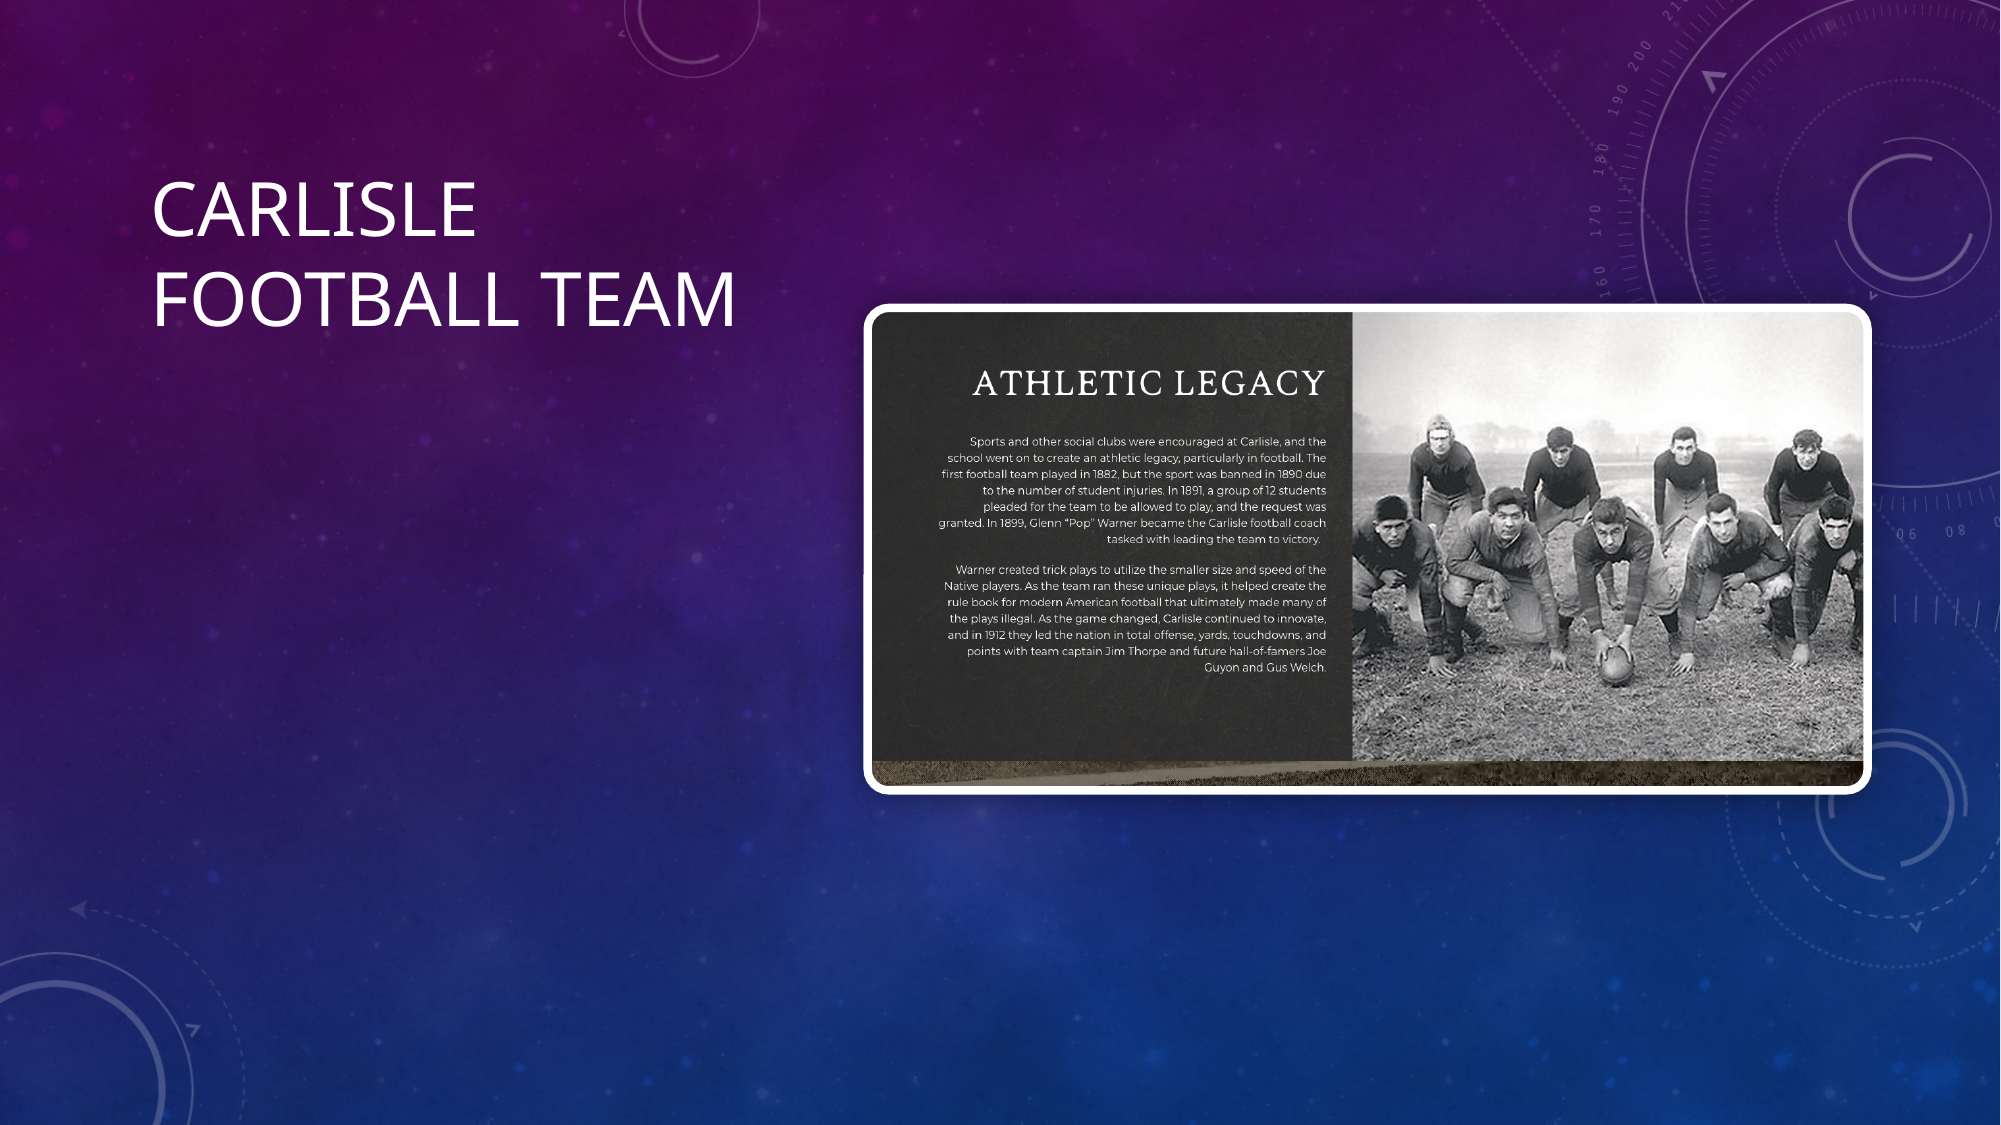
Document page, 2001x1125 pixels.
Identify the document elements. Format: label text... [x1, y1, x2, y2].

picture [0, 0, 2001, 1125]
title Carlisle Football Team [135, 132, 789, 371]
